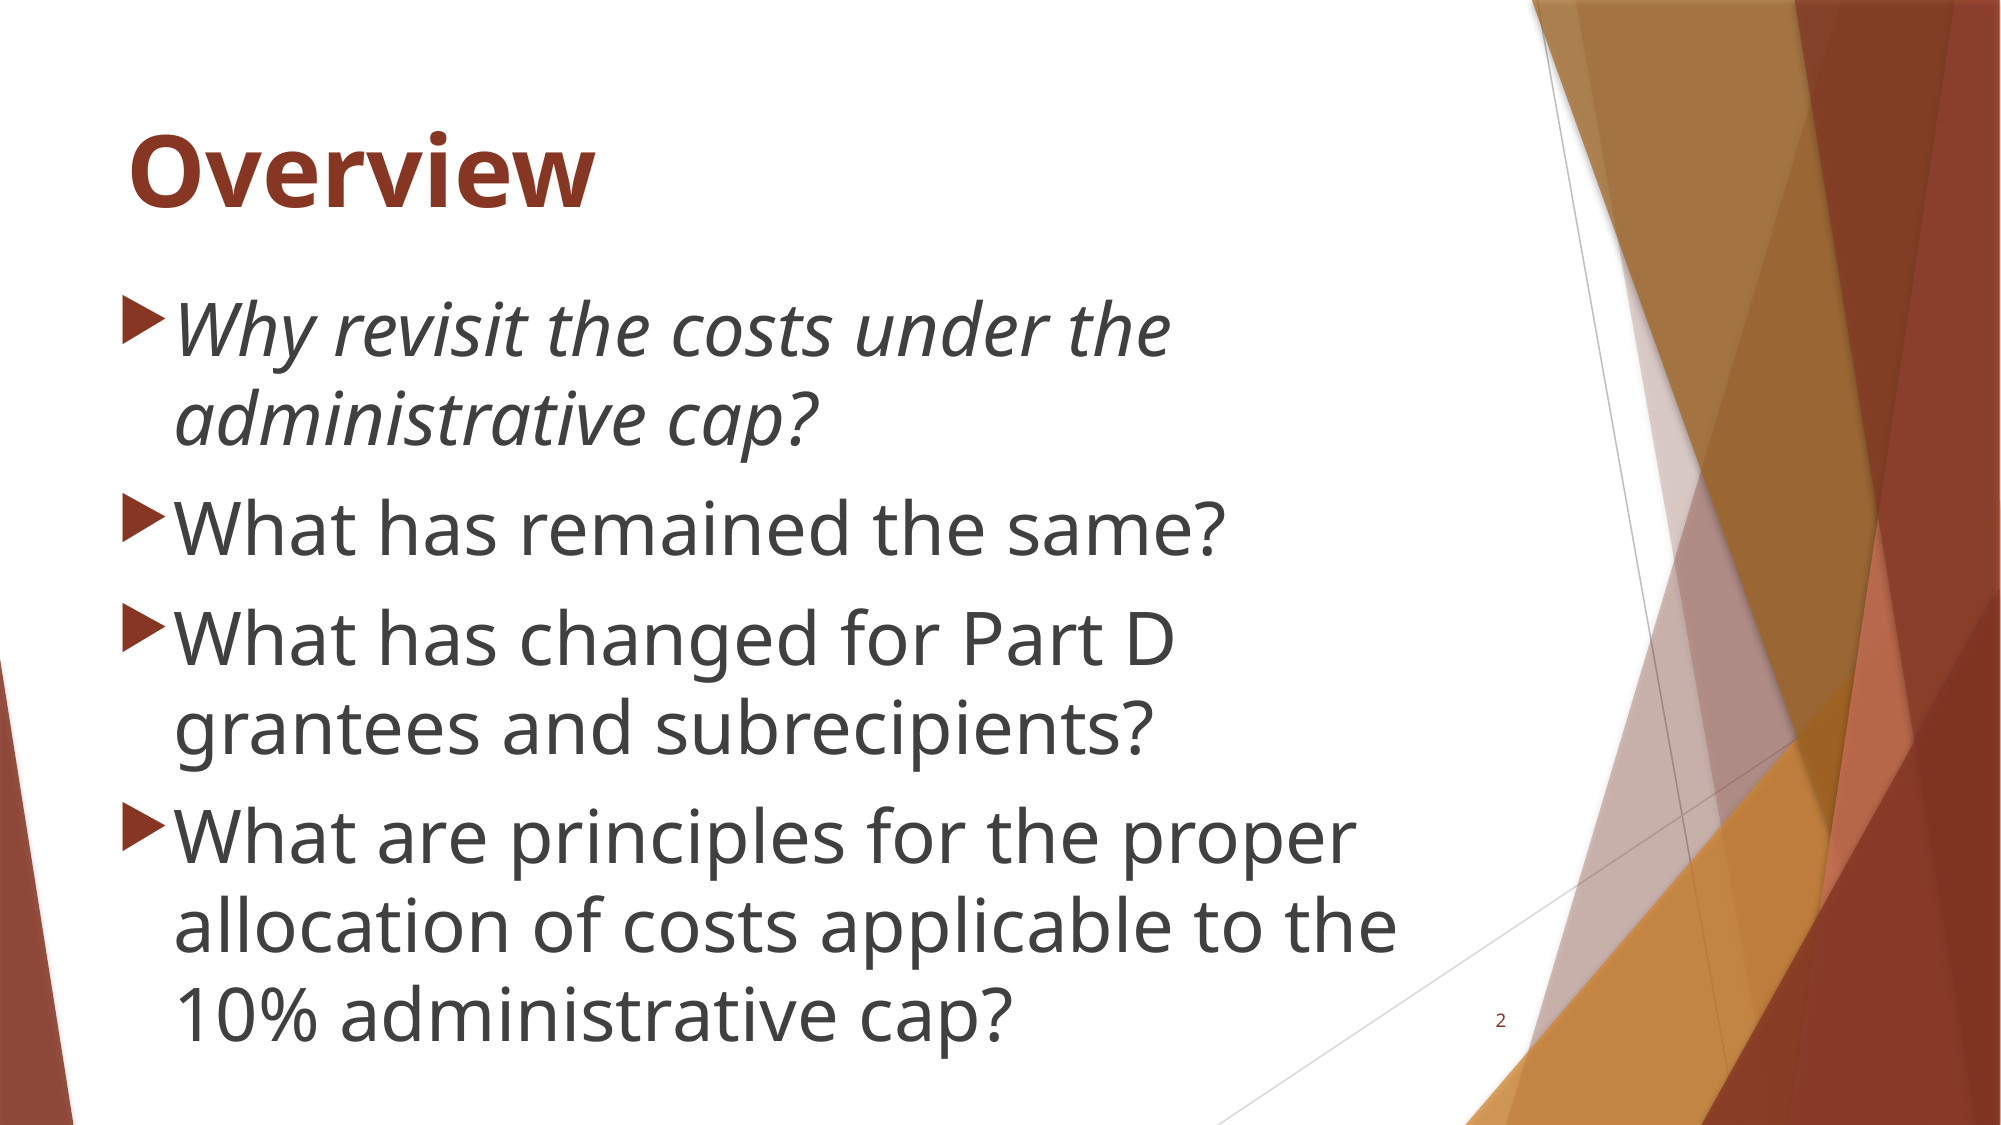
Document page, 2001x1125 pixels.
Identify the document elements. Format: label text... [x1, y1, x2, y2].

title Overview [111, 99, 1522, 275]
list Why revisit the costs under the administrative cap? What has remained the same? What has changed for Part D grantees and subrecipients? What are principles for the proper allocation of costs applicable to the 10% administrative cap? [102, 275, 1522, 1070]
slide_number 2 [1409, 991, 1522, 1051]
